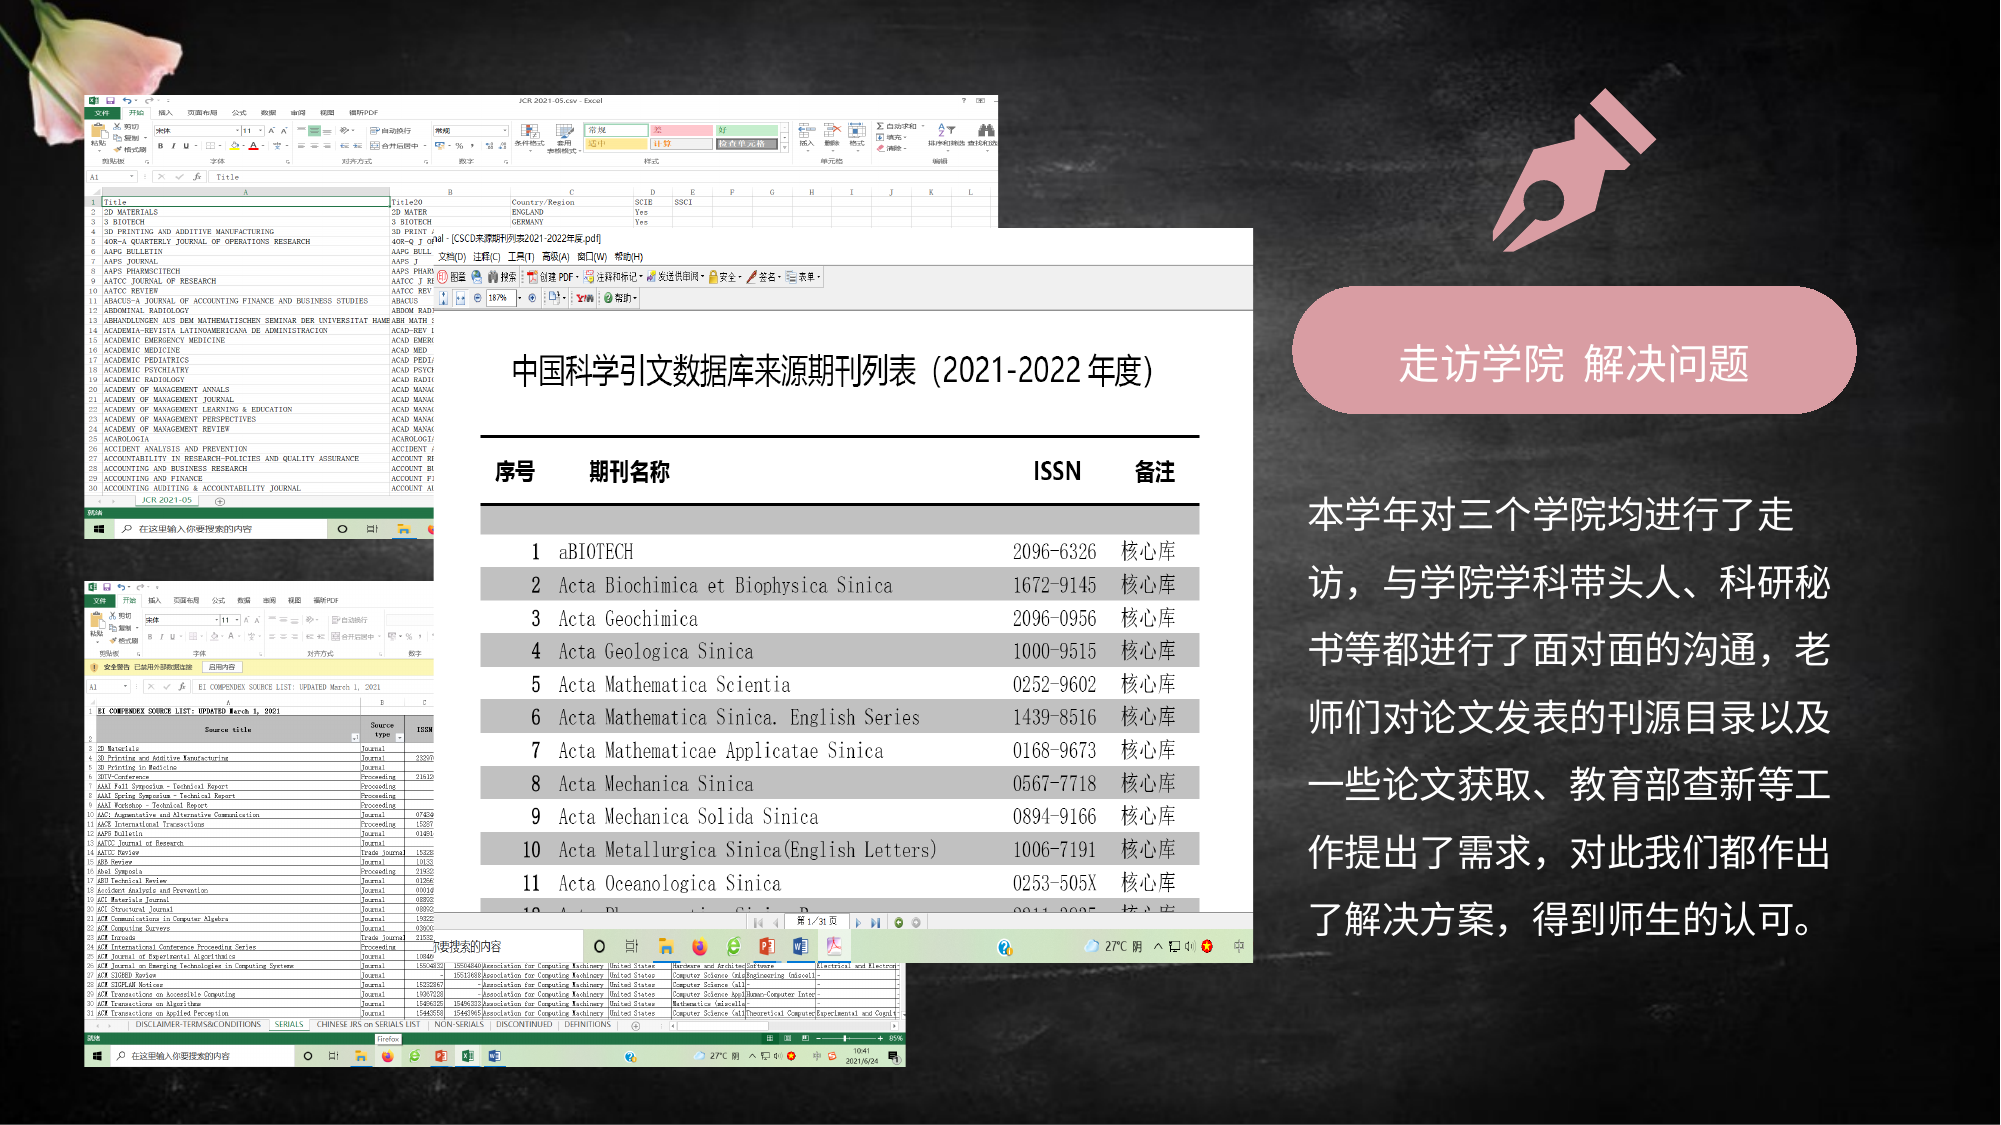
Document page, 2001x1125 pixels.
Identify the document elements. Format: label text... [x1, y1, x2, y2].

text_box 本学年对三个学院均进行了走访，与学院学科带头人、科研秘书等都进行了面对面的沟通，老师们对论文发表的刊源目录以及一些论文获取、教育部查新等工作提出了需求，对此我们都作出了解决方案，得到师生的认可。 [1292, 461, 1857, 949]
text_box 走访学院 解决问题 [1292, 286, 1857, 414]
picture [0, 0, 2000, 1124]
text_box [1588, 86, 1658, 156]
text_box [1491, 112, 1632, 253]
